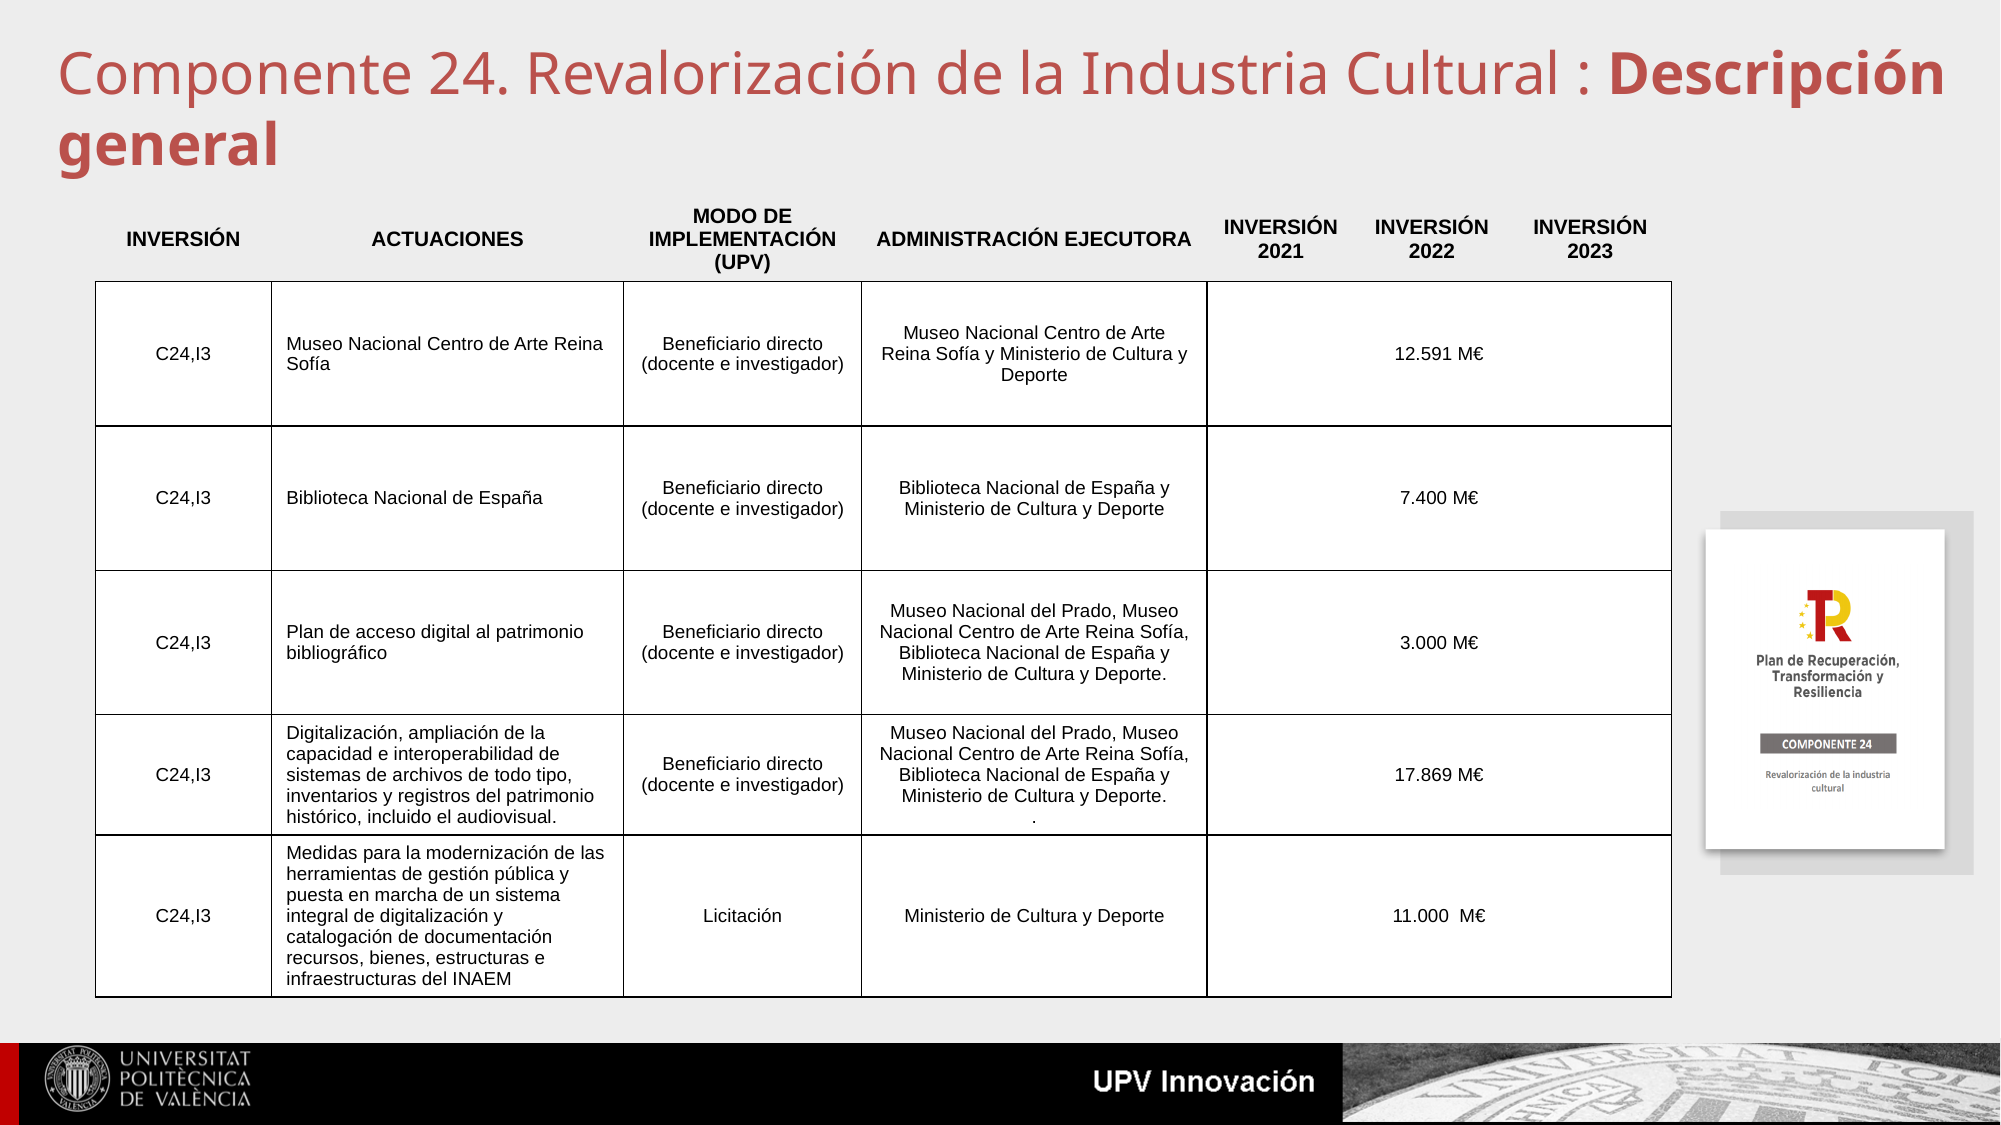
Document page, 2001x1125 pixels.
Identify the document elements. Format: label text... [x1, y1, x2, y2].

table_header INVERSIÓN 2023 [1509, 218, 1671, 281]
table_cell Museo Nacional del Prado, Museo Nacional Centro de Arte Reina Sofía, Biblioteca Nacional de España y Ministerio de Cultura y Deporte. [862, 571, 1206, 714]
table_header INVERSIÓN [95, 218, 271, 281]
table_cell C24,I3 [96, 282, 271, 425]
table_cell Medidas para la modernización de las herramientas de gestión pública y puesta en marcha de un sistema integral de digitalización y catalogación de documentación recursos, bienes, estructuras e infraestructuras del INAEM [272, 836, 623, 996]
table_header ADMINISTRACIÓN EJECUTORA [862, 218, 1207, 281]
table_cell C24,I3 [96, 571, 271, 714]
table_cell Digitalización, ampliación de la capacidad e interoperabilidad de sistemas de archivos de todo tipo, inventarios y registros del patrimonio histórico, incluido el audiovisual. [272, 715, 623, 834]
table_cell 17.869 M€ [1208, 715, 1671, 834]
table_cell Licitación [624, 836, 861, 996]
text_box Componente 24. Revalorización de la Industria Cultural : Descripción general [42, 0, 2000, 218]
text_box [1705, 511, 1974, 875]
table_header ACTUACIONES [271, 218, 624, 281]
table_cell Beneficiario directo (docente e investigador) [624, 715, 861, 834]
table_cell Ministerio de Cultura y Deporte [862, 836, 1206, 996]
table_header INVERSIÓN 2021 [1207, 218, 1355, 281]
table_cell Biblioteca Nacional de España y Ministerio de Cultura y Deporte [862, 427, 1206, 570]
picture [0, 1043, 2001, 1125]
table_cell 3.000 M€ [1208, 571, 1671, 714]
table_cell Biblioteca Nacional de España [272, 427, 623, 570]
table_header MODO DE IMPLEMENTACIÓN (UPV) [624, 218, 862, 281]
table_cell C24,I3 [96, 836, 271, 996]
table_cell 12.591 M€ [1208, 282, 1671, 425]
table_cell Beneficiario directo (docente e investigador) [624, 571, 861, 714]
table_cell C24,I3 [96, 427, 271, 570]
table_header INVERSIÓN 2022 [1355, 218, 1509, 281]
table_cell Beneficiario directo (docente e investigador) [624, 427, 861, 570]
table_cell Museo Nacional Centro de Arte Reina Sofía y Ministerio de Cultura y Deporte [862, 282, 1206, 425]
table_cell 7.400 M€ [1208, 427, 1671, 570]
table_cell 11.000 M€ [1208, 836, 1671, 996]
table_cell Museo Nacional Centro de Arte Reina Sofía [272, 282, 623, 425]
table_cell Plan de acceso digital al patrimonio bibliográfico [272, 571, 623, 714]
table_cell Beneficiario directo (docente e investigador) [624, 282, 861, 425]
table_cell C24,I3 [96, 715, 271, 834]
table_cell Museo Nacional del Prado, Museo Nacional Centro de Arte Reina Sofía, Biblioteca Nacional de España y Ministerio de Cultura y Deporte. . [862, 715, 1206, 834]
